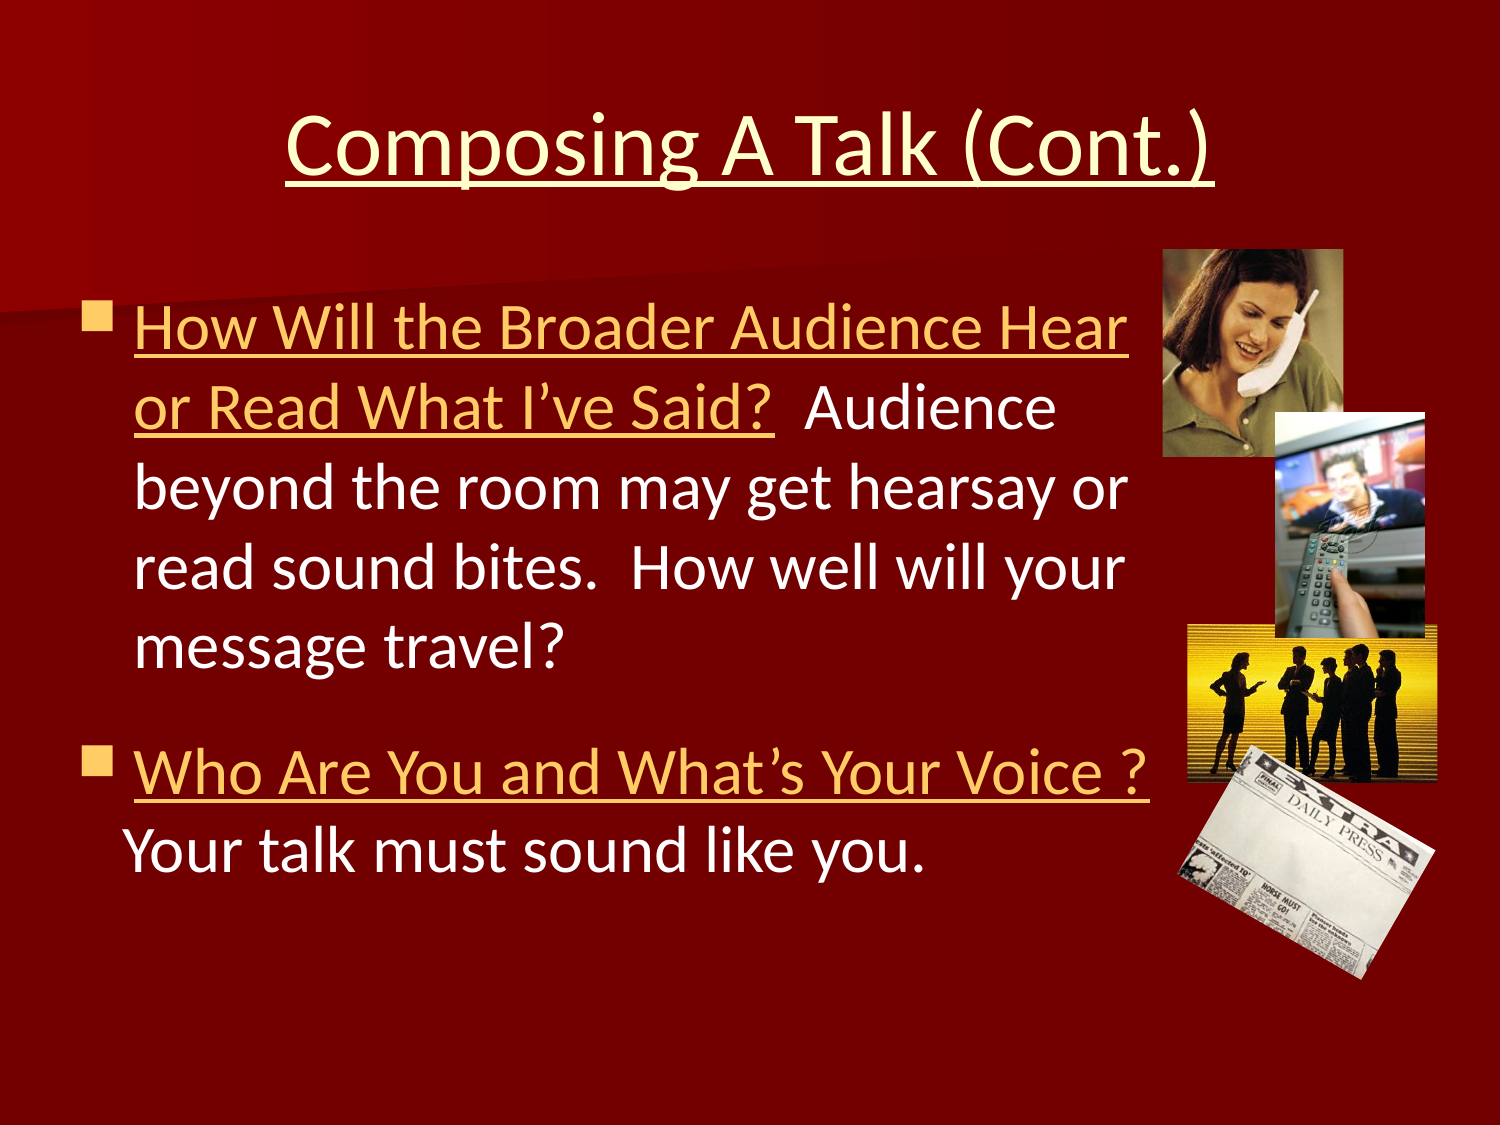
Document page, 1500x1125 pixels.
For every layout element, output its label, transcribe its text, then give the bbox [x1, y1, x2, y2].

list How Will the Broader Audience Hear or Read What I’ve Said? Audience beyond the room may get hearsay or read sound bites. How well will your message travel? Who Are You and What’s Your Voice ? Your talk must sound like you. [62, 275, 1200, 950]
title Composing A Talk (Cont.) [75, 45, 1425, 233]
picture [1162, 249, 1438, 980]
